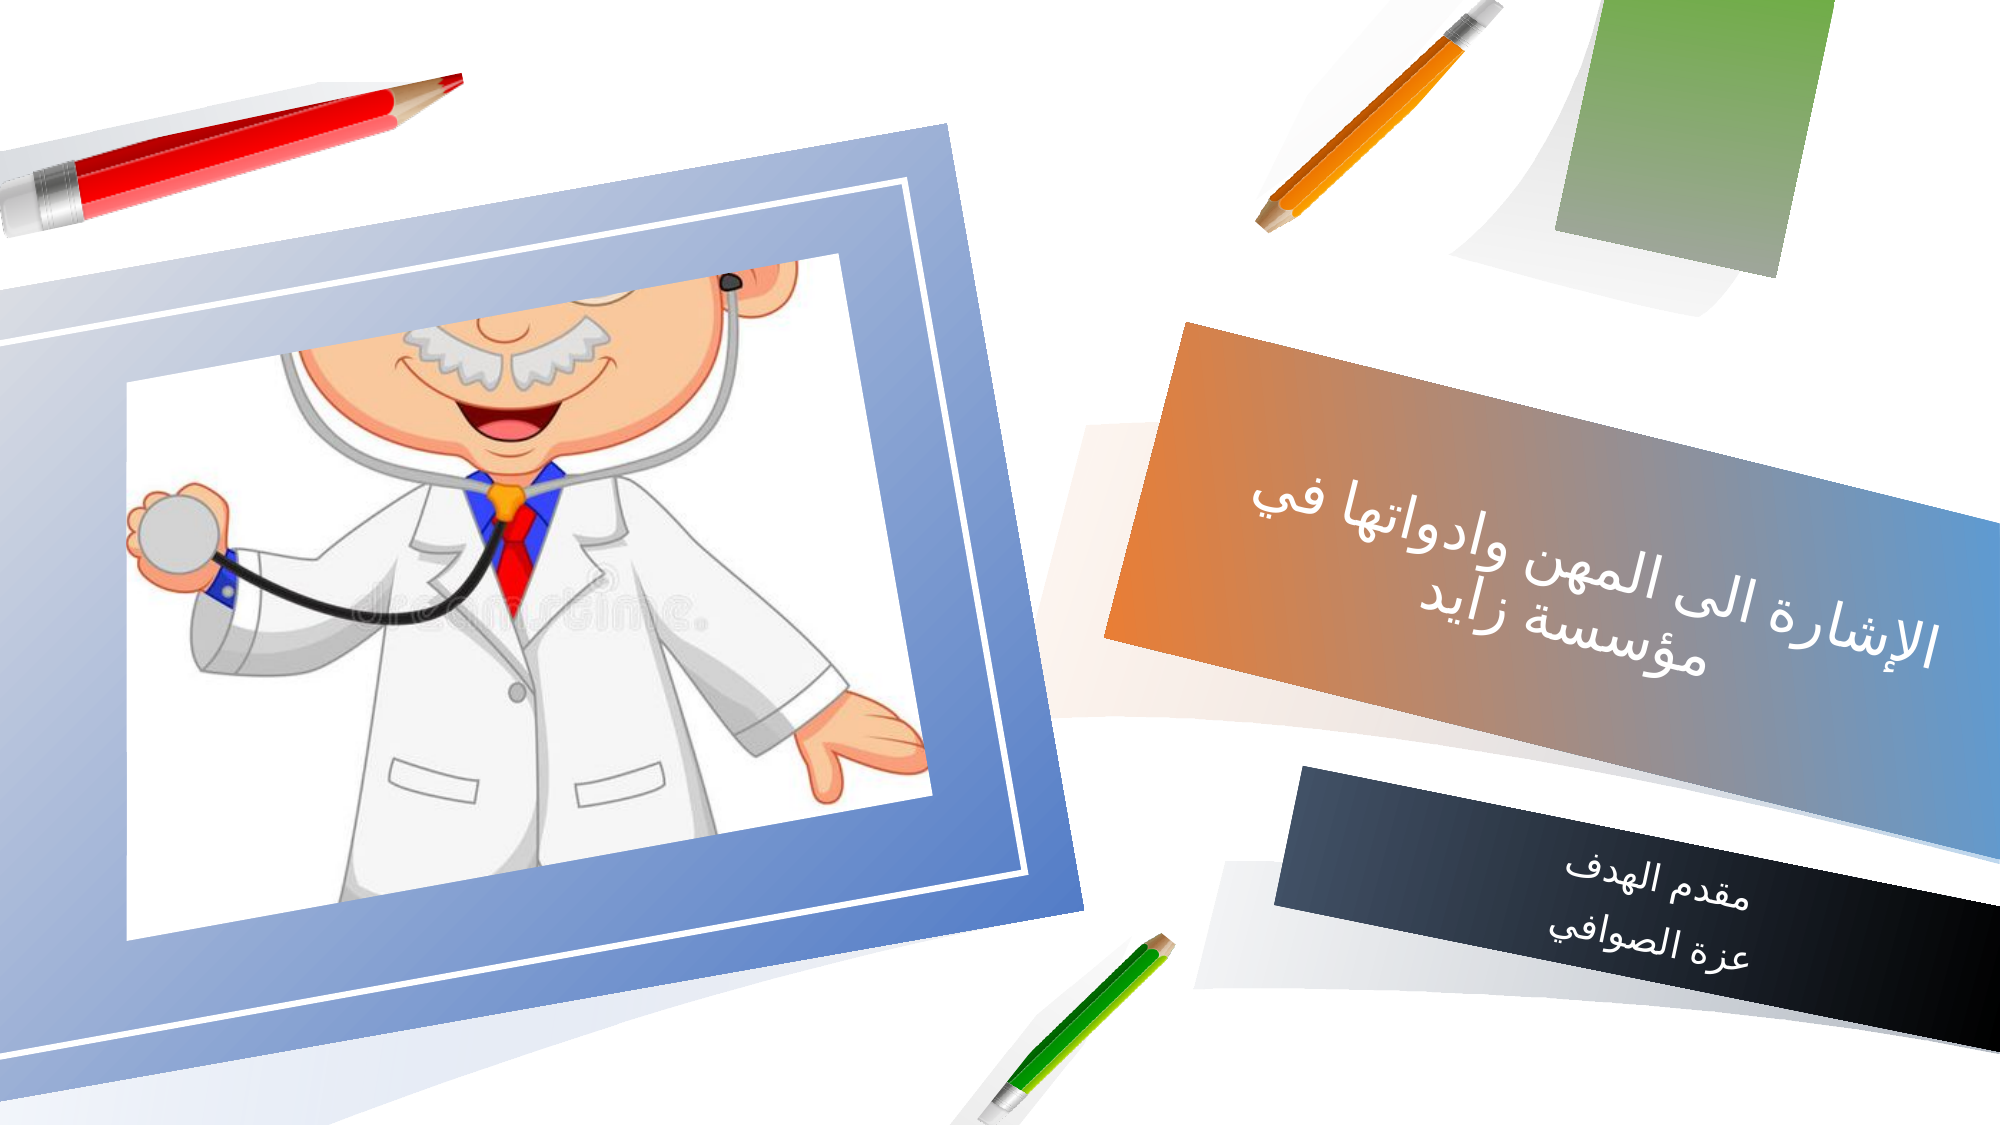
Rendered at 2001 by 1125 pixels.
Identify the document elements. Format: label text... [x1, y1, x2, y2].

title الإشارة الى المهن وادواتها في مؤسسة زايد [1166, 355, 2000, 839]
picture [0, 72, 476, 240]
subtitle مقدم الهدف عزة الصوافي [1325, 775, 1991, 1049]
picture [1237, 0, 1511, 251]
picture [972, 915, 1193, 1125]
picture [126, 253, 933, 941]
